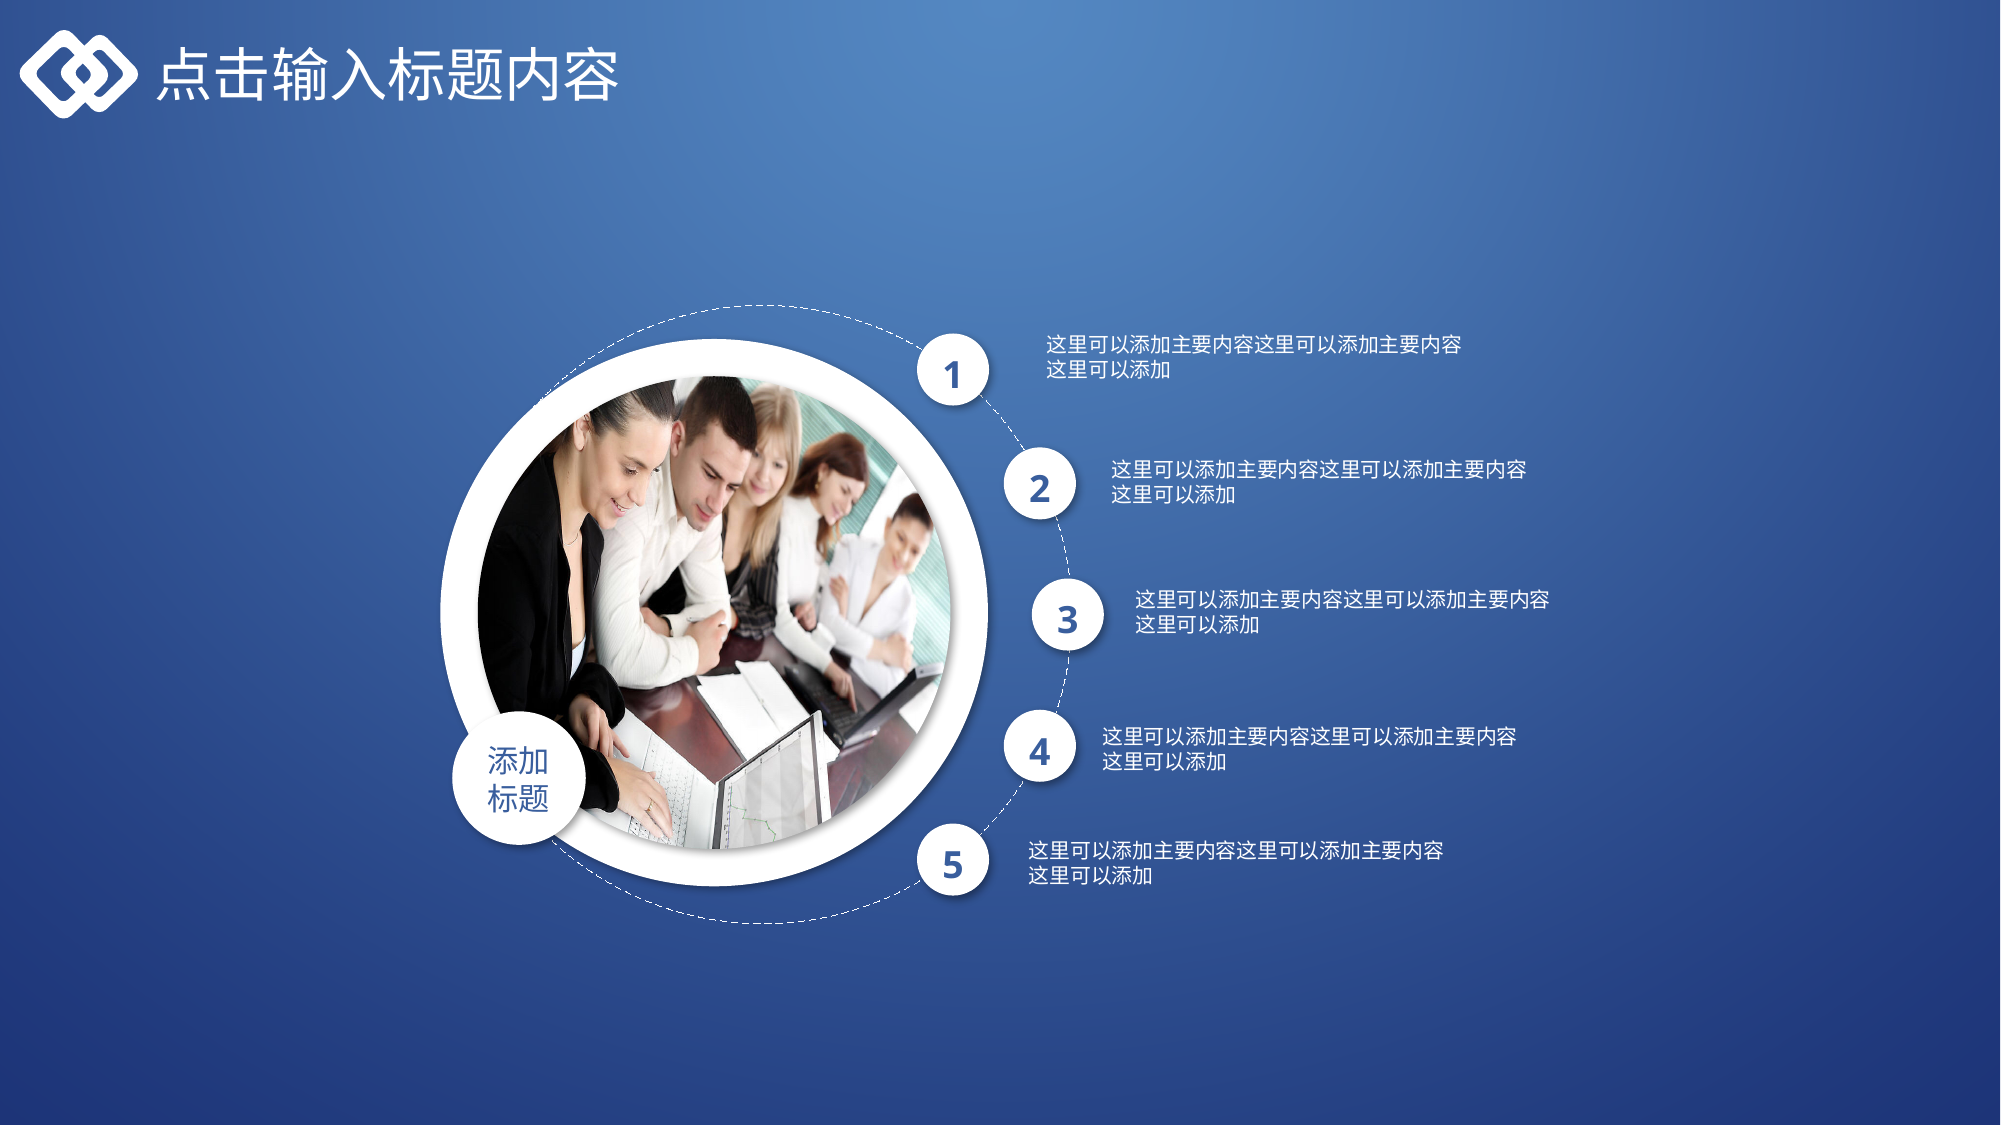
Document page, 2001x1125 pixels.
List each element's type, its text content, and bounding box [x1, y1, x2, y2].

text_box 4 [1003, 709, 1076, 782]
text_box [539, 305, 1070, 924]
text_box 5 [917, 823, 990, 896]
text_box [452, 711, 586, 845]
text_box 这里可以添加主要内容这里可以添加主要内容这里可以添加 [1031, 324, 1477, 390]
text_box 3 [1031, 578, 1104, 651]
text_box [440, 338, 988, 887]
text_box 这里可以添加主要内容这里可以添加主要内容这里可以添加 [1014, 829, 1459, 895]
text_box [477, 376, 951, 849]
text_box 1 [917, 333, 990, 406]
picture [0, 0, 2001, 1125]
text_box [29, 39, 130, 110]
text_box 这里可以添加主要内容这里可以添加主要内容这里可以添加 [1120, 579, 1566, 644]
text_box 这里可以添加主要内容这里可以添加主要内容这里可以添加 [1097, 449, 1542, 514]
text_box 点击输入标题内容 [154, 42, 630, 105]
text_box 这里可以添加主要内容这里可以添加主要内容这里可以添加 [1087, 716, 1533, 781]
text_box 添加 标题 [471, 733, 567, 824]
text_box 2 [1003, 447, 1076, 520]
